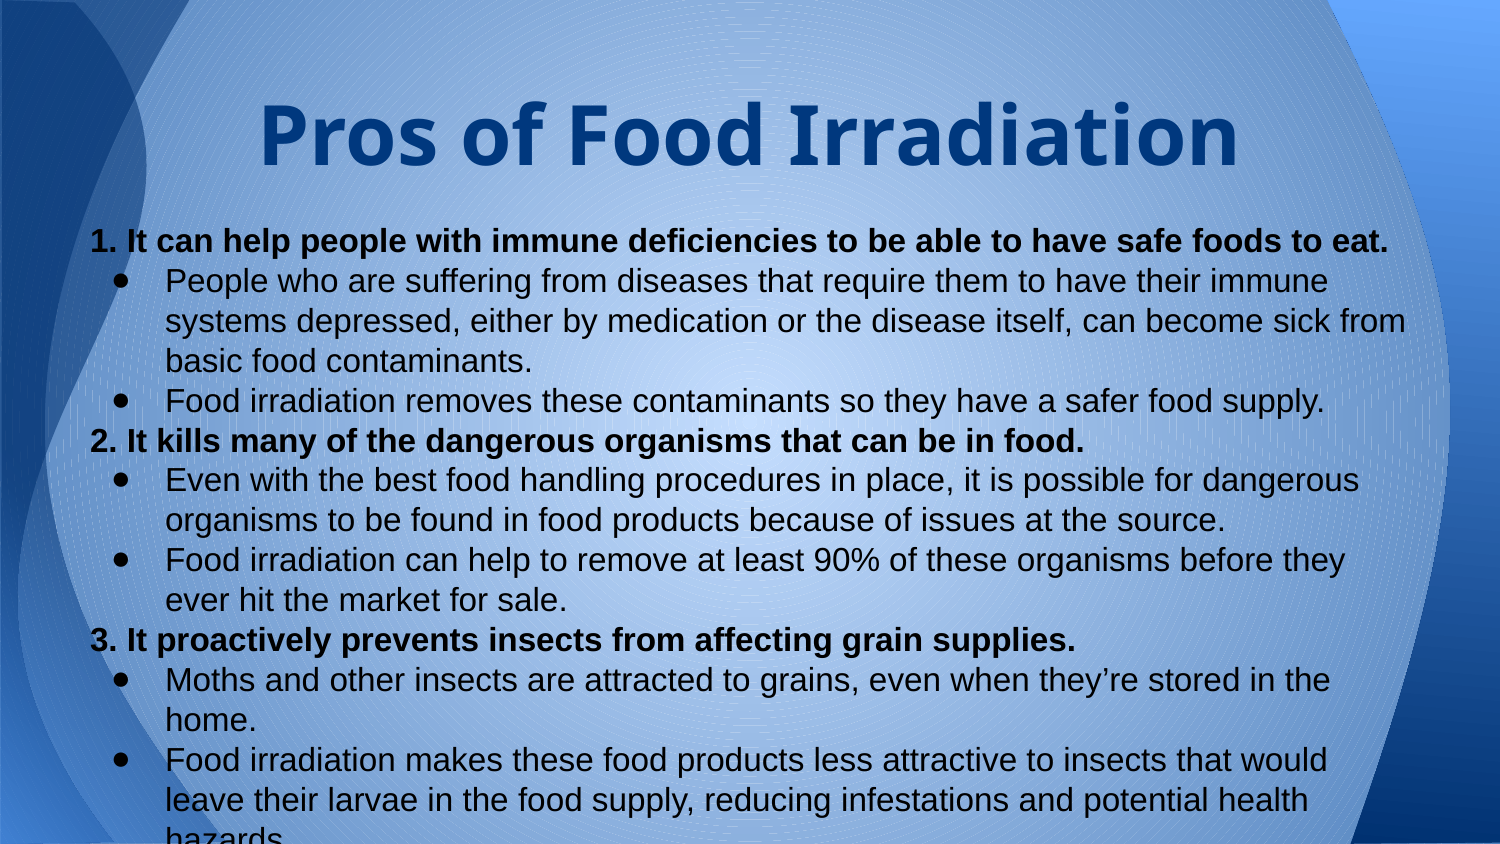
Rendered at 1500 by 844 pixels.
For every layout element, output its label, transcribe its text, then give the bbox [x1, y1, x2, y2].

list 1. It can help people with immune deficiencies to be able to have safe foods to eat. People who are suffering from diseases that require them to have their immune systems depressed, either by medication or the disease itself, can become sick from basic food contaminants. Food irradiation removes these contaminants so they have a safer food supply. 2. It kills many of the dangerous organisms that can be in food. Even with the best food handling procedures in place, it is possible for dangerous organisms to be found in food products because of issues at the source. Food irradiation can help to remove at least 90% of these organisms before they ever hit the market for sale. 3. It proactively prevents insects from affecting grain supplies. Moths and other insects are attracted to grains, even when they’re stored in the home. Food irradiation makes these food products less attractive to insects that would leave their larvae in the food supply, reducing infestations and potential health hazards. [75, 204, 1425, 800]
title Pros of Food Irradiation [75, 33, 1425, 197]
